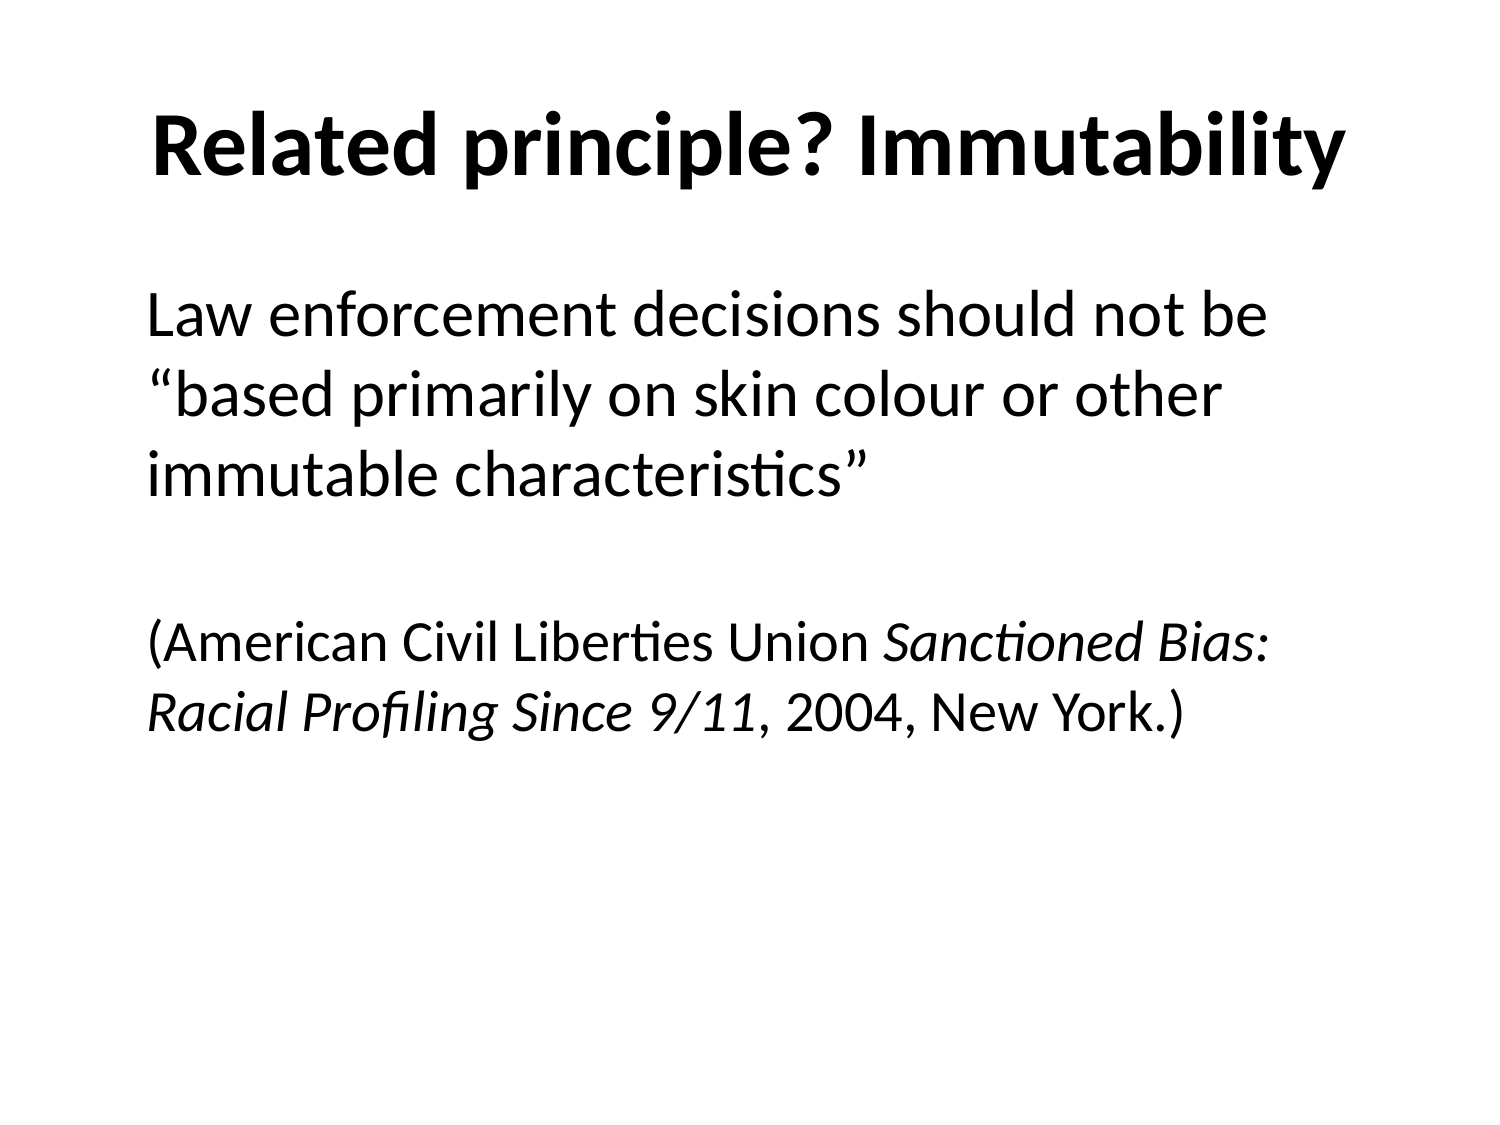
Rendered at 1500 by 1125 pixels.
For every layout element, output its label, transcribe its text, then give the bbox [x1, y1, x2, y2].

title Related principle? Immutability [75, 45, 1425, 233]
list Law enforcement decisions should not be “based primarily on skin colour or other immutable characteristics” (American Civil Liberties Union Sanctioned Bias: Racial Profiling Since 9/11, 2004, New York.) [75, 262, 1425, 1005]
